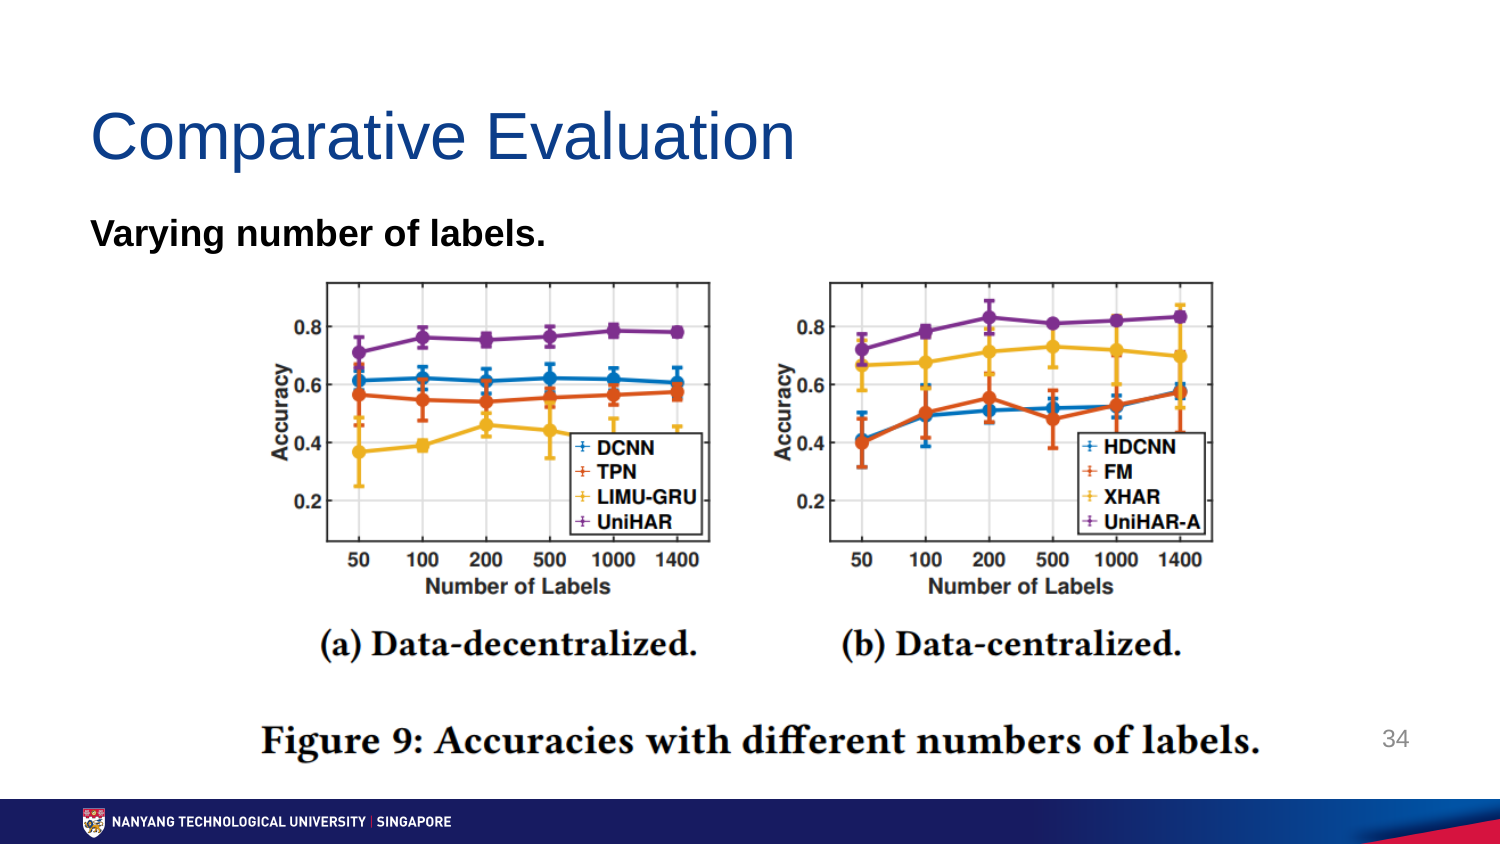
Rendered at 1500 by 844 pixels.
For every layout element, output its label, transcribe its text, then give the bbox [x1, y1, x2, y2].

picture [212, 258, 1288, 777]
slide_number 34 [1291, 715, 1425, 761]
picture [0, 799, 1500, 844]
text_box Varying number of labels. [74, 201, 1413, 327]
title Comparative Evaluation [75, 63, 1425, 204]
